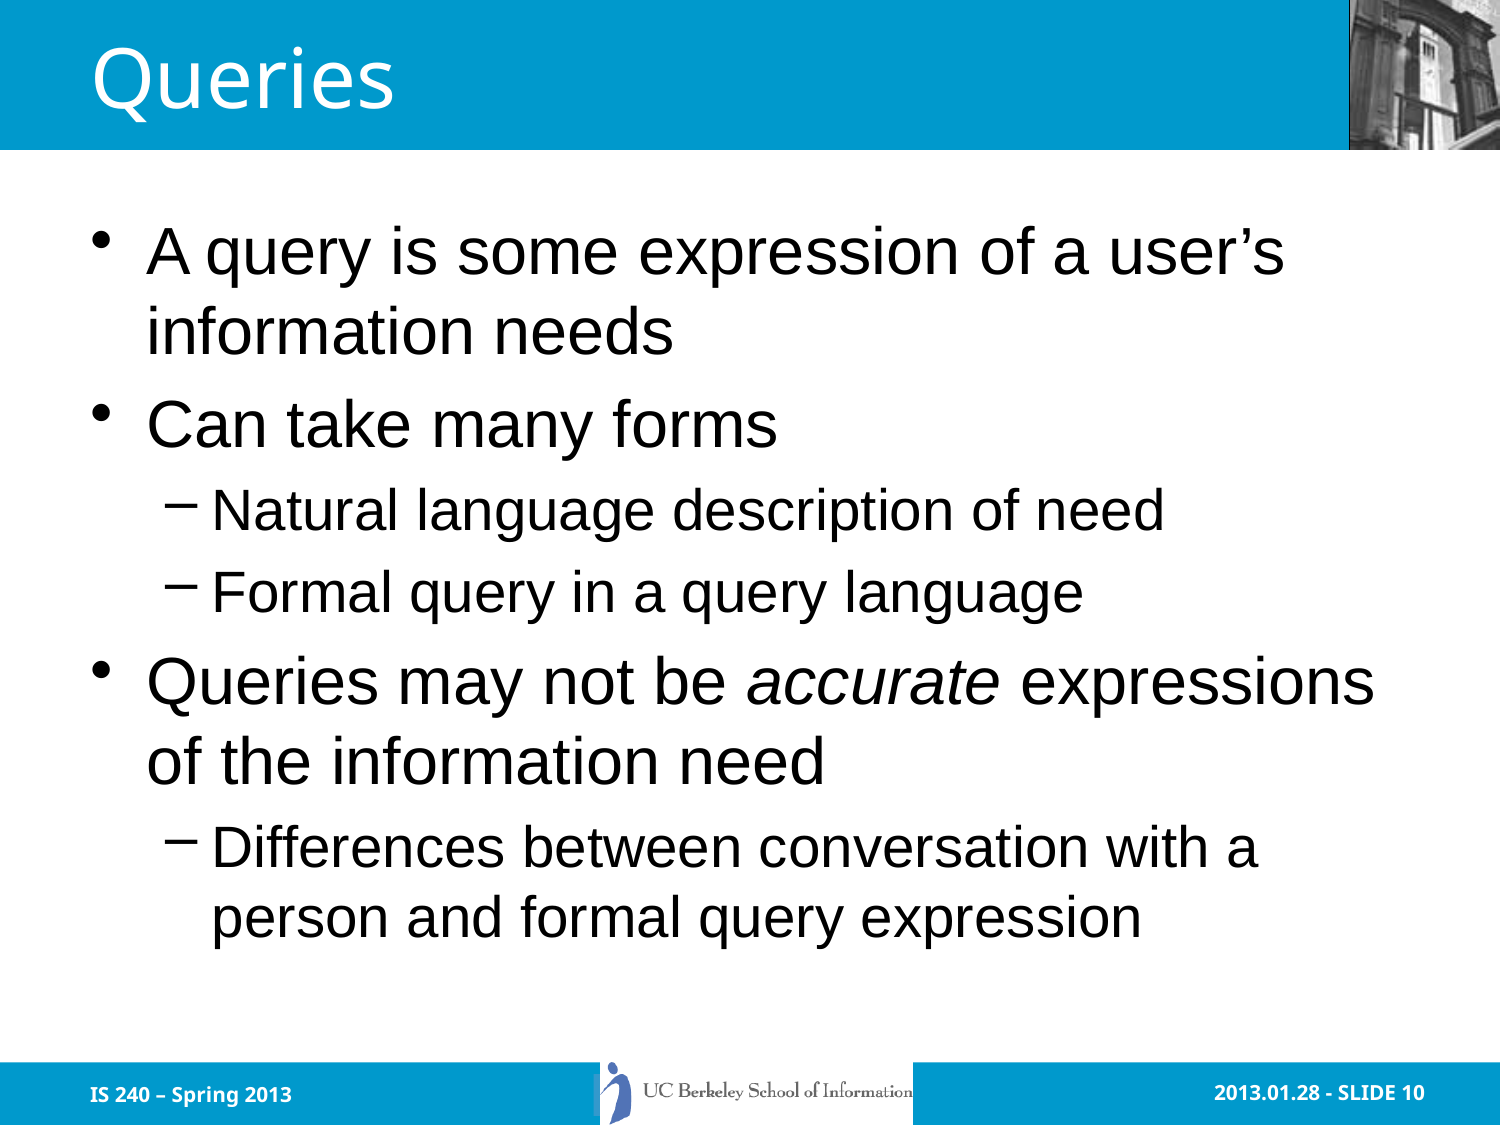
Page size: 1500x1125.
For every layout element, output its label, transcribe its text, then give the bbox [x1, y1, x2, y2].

list A query is some expression of a user’s information needs Can take many forms Natural language description of need Formal query in a query language Queries may not be accurate expressions of the information need Differences between conversation with a person and formal query expression [75, 200, 1425, 1013]
picture [1350, 0, 1500, 150]
picture [594, 1062, 912, 1125]
title Queries [75, 0, 1350, 150]
slide_number IS 240 – Spring 2013 [75, 1062, 388, 1125]
